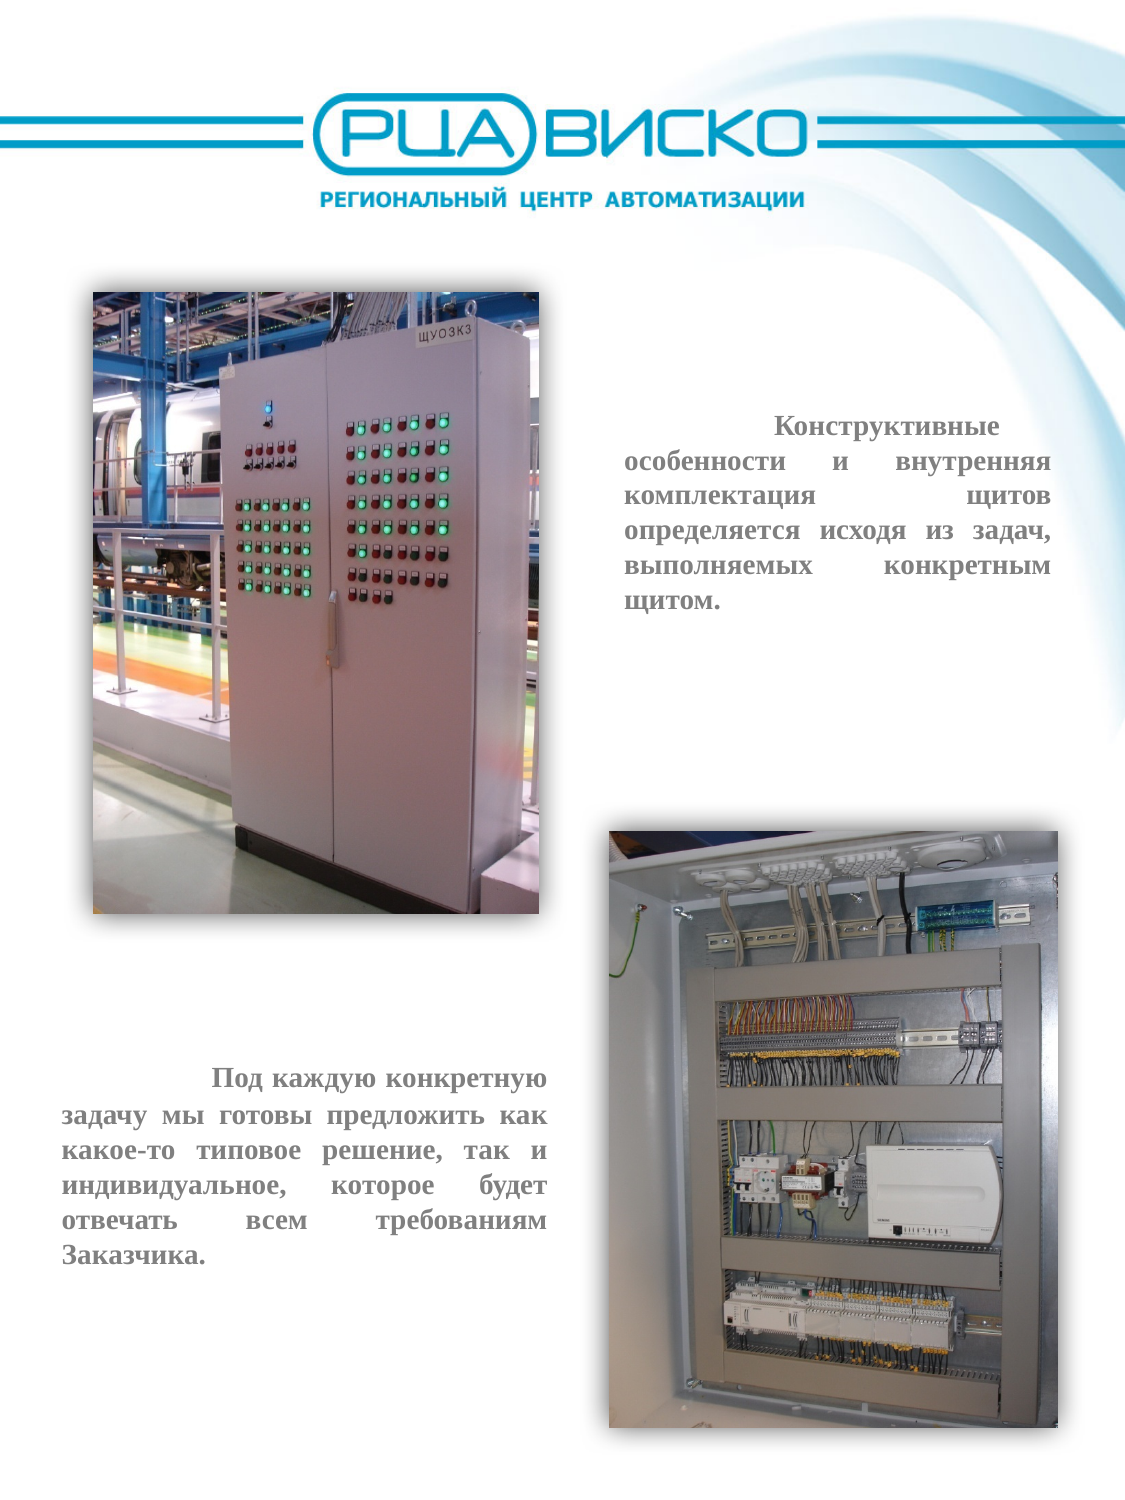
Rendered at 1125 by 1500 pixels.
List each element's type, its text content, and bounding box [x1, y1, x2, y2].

picture [0, 0, 1125, 1428]
text_box Под каждую конкретную задачу мы готовы предложить как какое-то типовое решение, так и индивидуальное, которое будет отвечать всем требованиям Заказчика. [46, 1042, 563, 1278]
